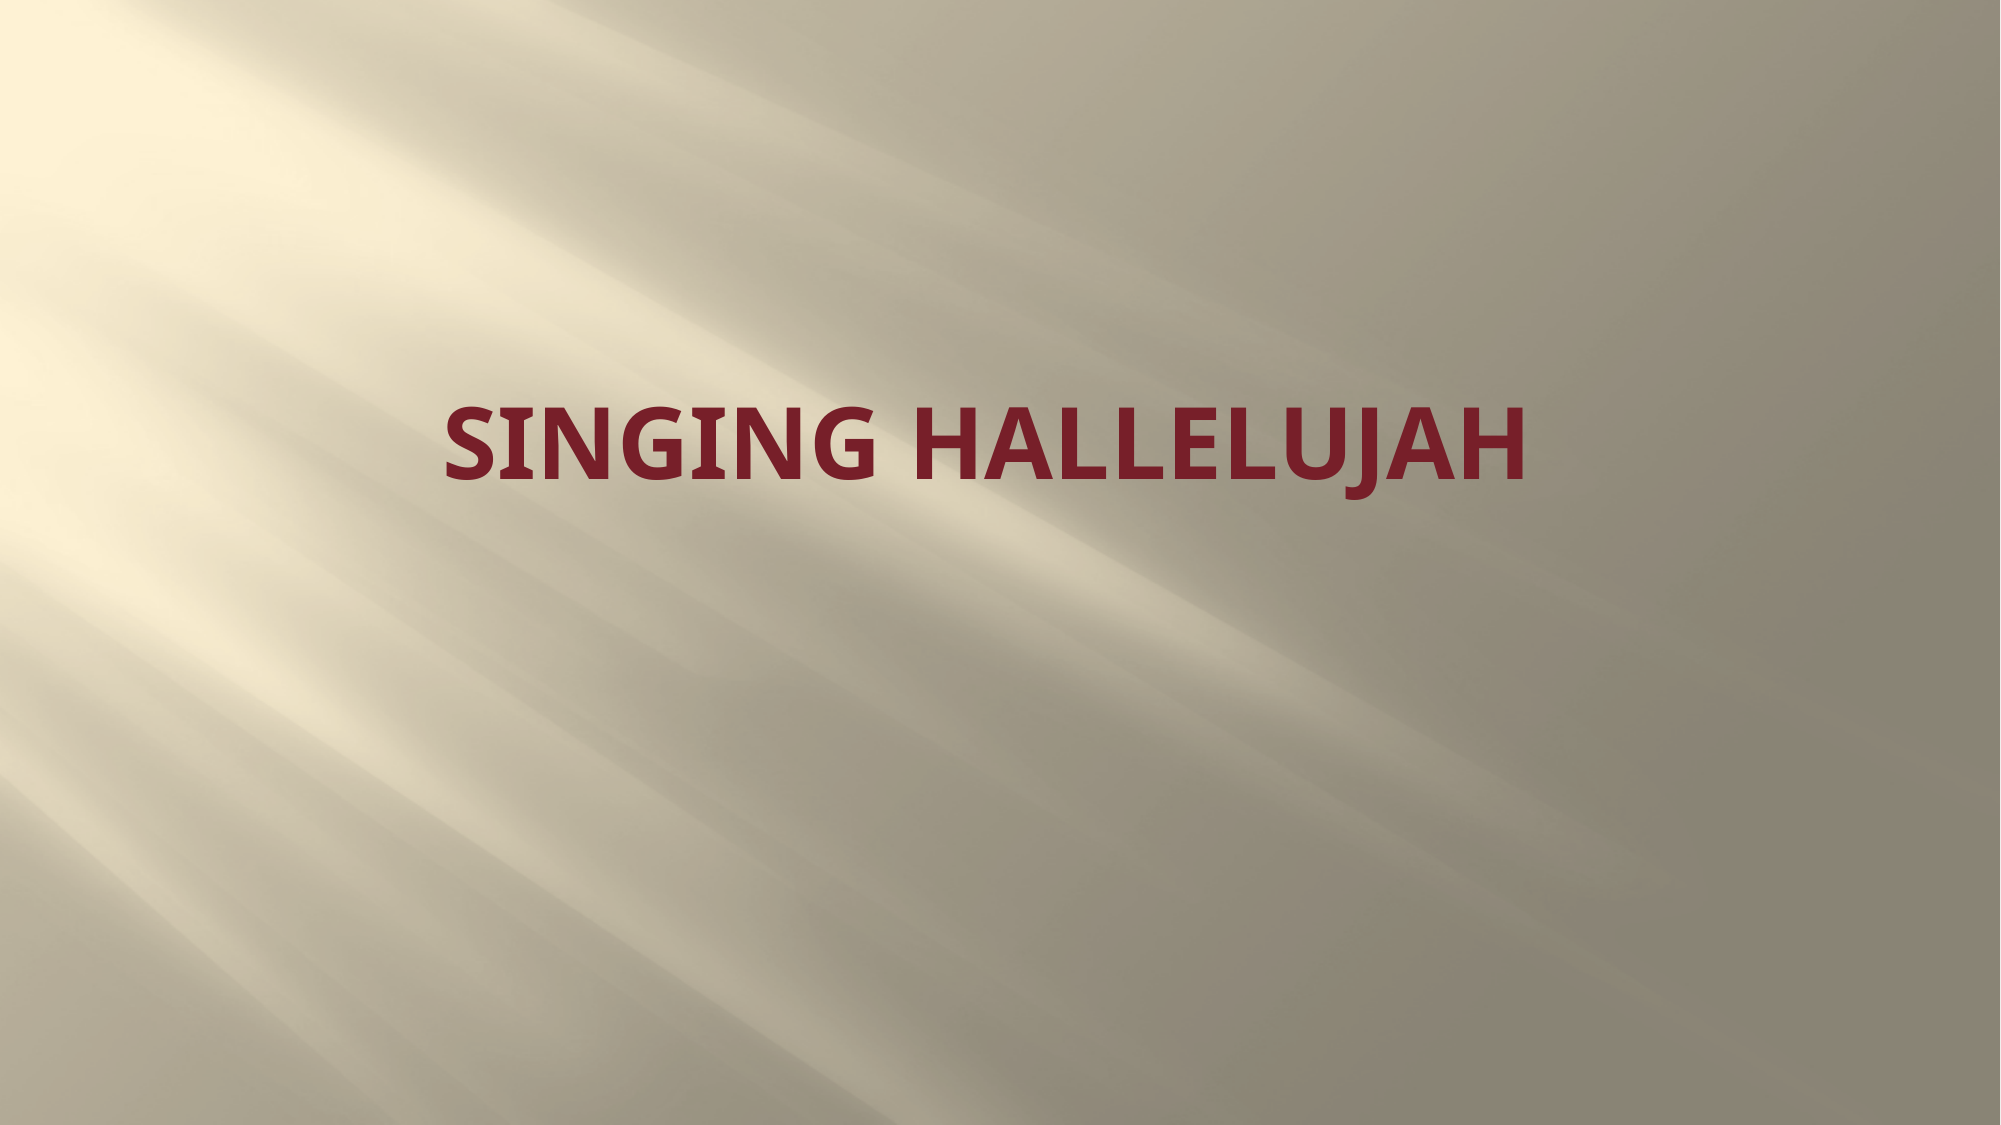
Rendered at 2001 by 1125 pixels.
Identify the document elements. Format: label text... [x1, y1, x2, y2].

title SINGING HALLELUJAH [312, 224, 1663, 500]
